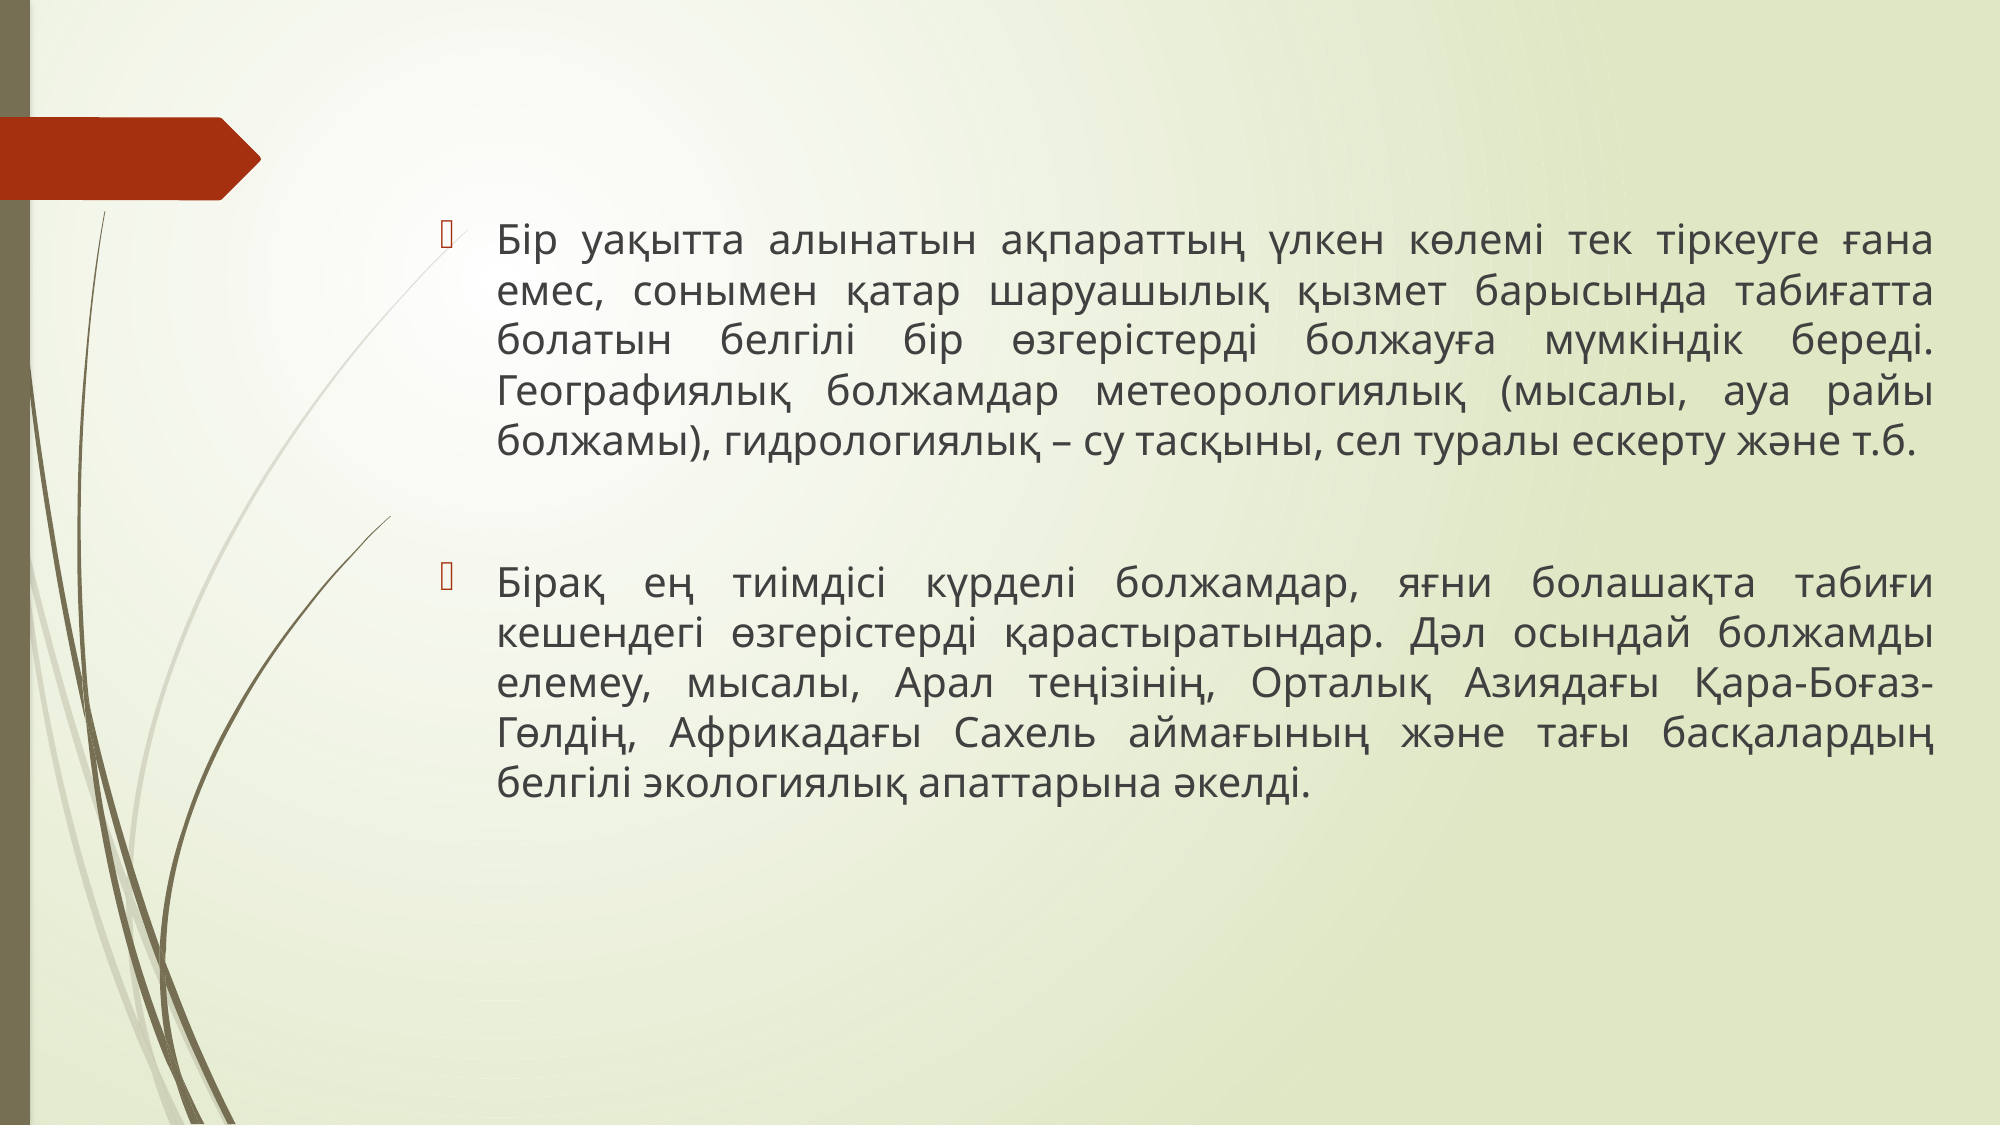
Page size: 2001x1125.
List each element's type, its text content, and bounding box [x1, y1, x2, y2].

list Бір уақытта алынатын ақпараттың үлкен көлемі тек тіркеуге ғана емес, сонымен қатар шаруашылық қызмет барысында табиғатта болатын белгілі бір өзгерістерді болжауға мүмкіндік береді. Географиялық болжамдар метеорологиялық (мысалы, ауа райы болжамы), гидрологиялық – су тасқыны, сел туралы ескерту және т.б. Бірақ ең тиімдісі күрделі болжамдар, яғни болашақта табиғи кешендегі өзгерістерді қарастыратындар. Дәл осындай болжамды елемеу, мысалы, Арал теңізінің, Орталық Азиядағы Қара-Боғаз-Гөлдің, Африкадағы Сахель аймағының және тағы басқалардың белгілі экологиялық апаттарына әкелді. [424, 134, 1950, 1125]
